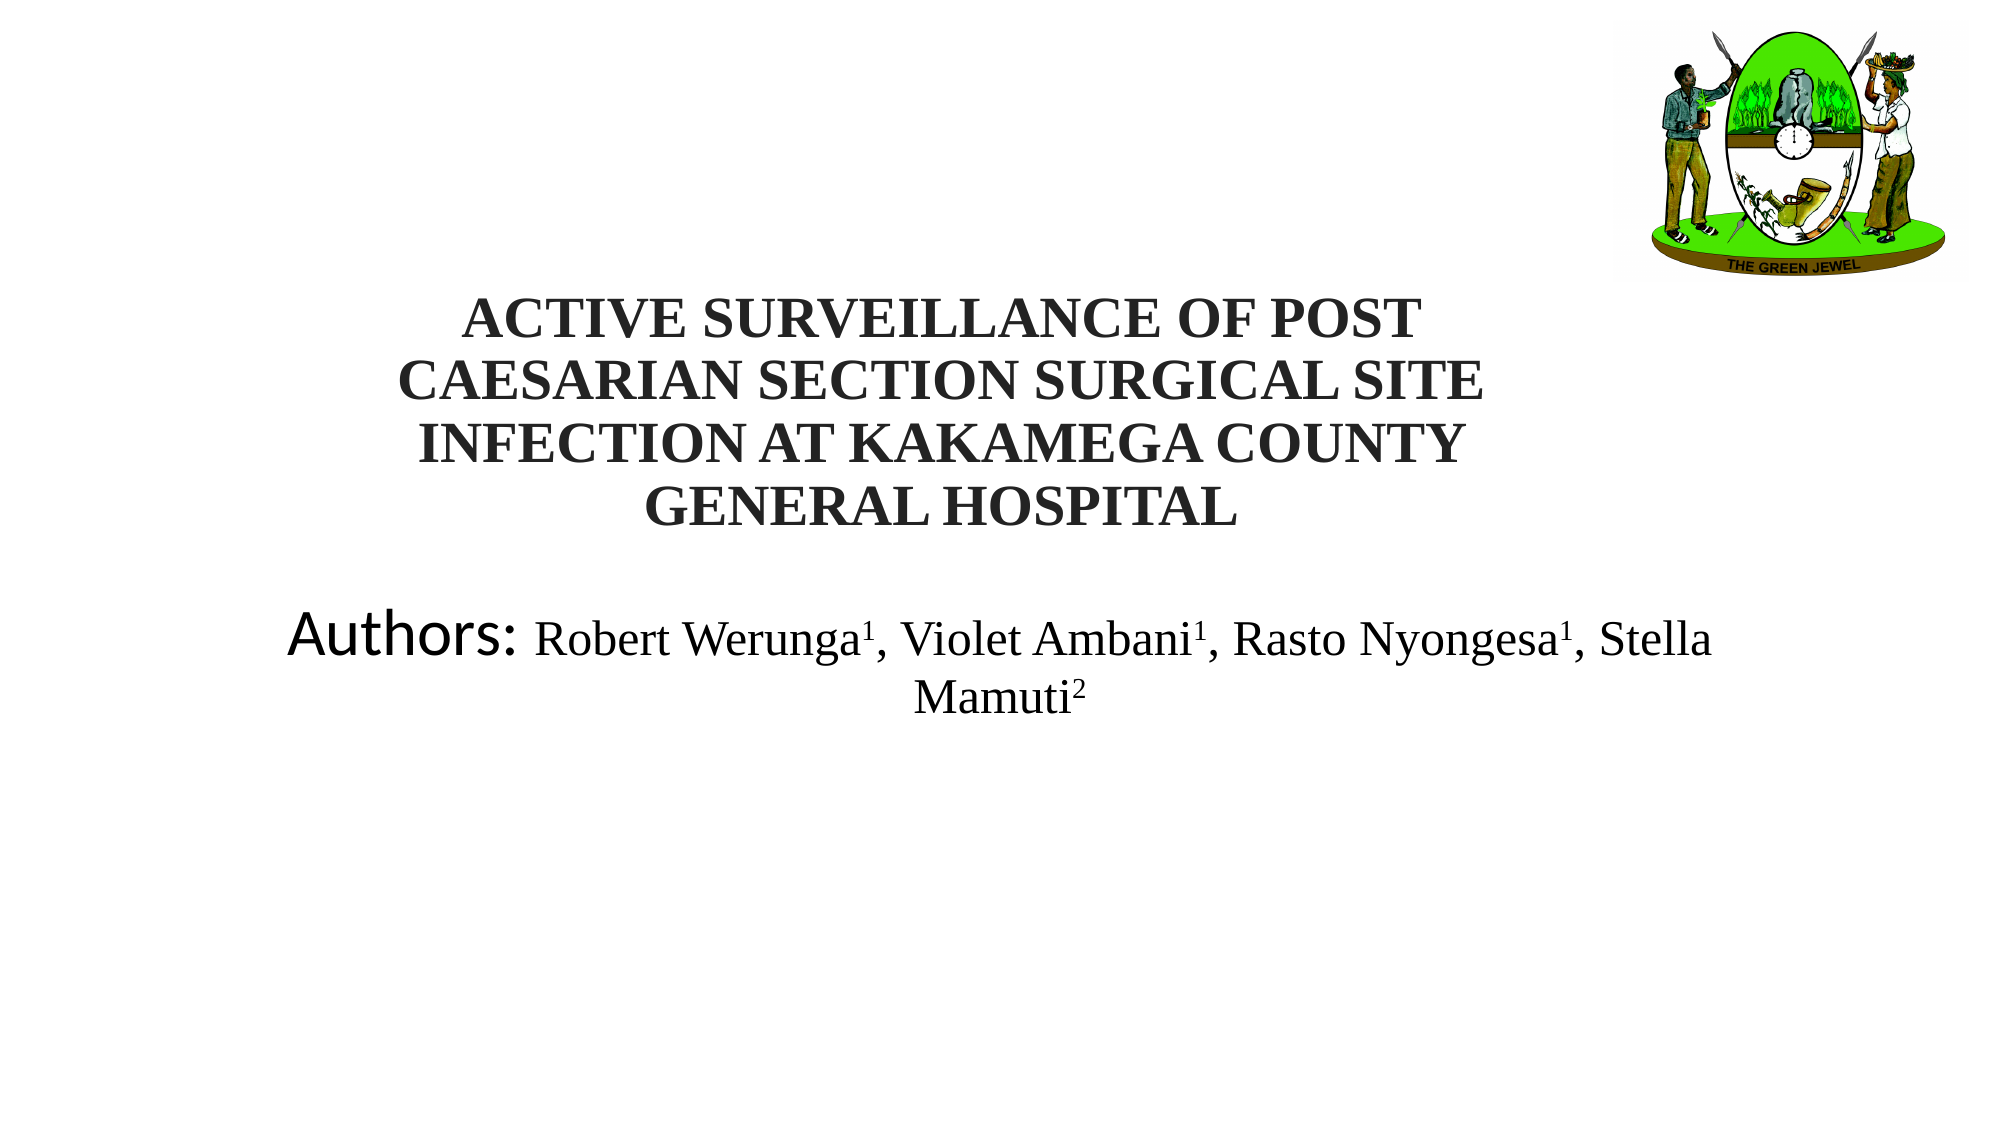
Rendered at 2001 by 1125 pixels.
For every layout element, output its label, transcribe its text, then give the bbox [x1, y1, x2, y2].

picture [1612, 20, 1969, 282]
subtitle Authors: Robert Werunga1, Violet Ambani1, Rasto Nyongesa1, Stella Mamuti2 [249, 590, 1750, 863]
title ACTIVE SURVEILLANCE OF POST CAESARIAN SECTION SURGICAL SITE INFECTION AT KAKAMEGA COUNTY GENERAL HOSPITAL [269, 199, 1614, 590]
